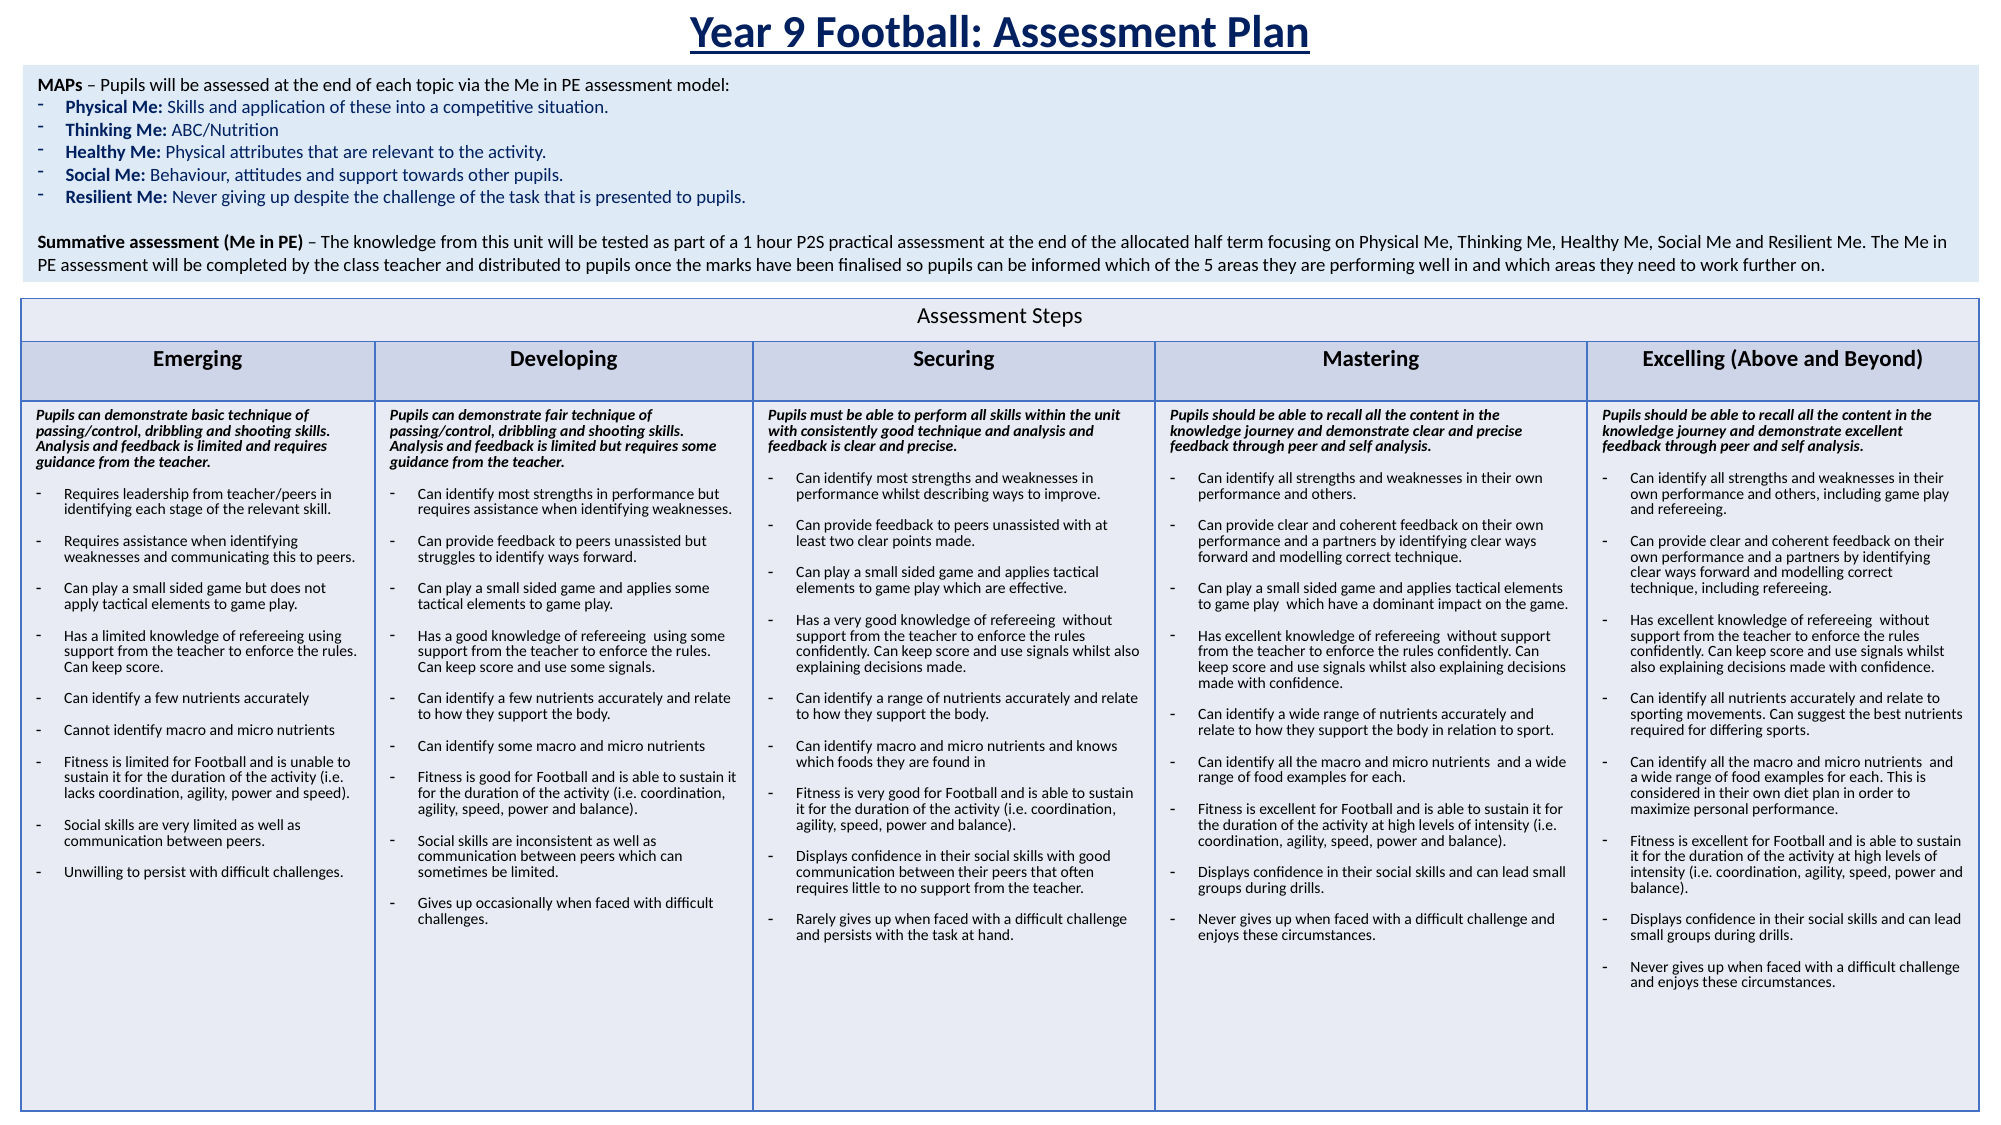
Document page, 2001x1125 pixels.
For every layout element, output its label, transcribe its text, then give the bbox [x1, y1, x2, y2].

table_cell Excelling (Above and Beyond) [1588, 342, 1978, 400]
table_cell Pupils must be able to perform all skills within the unit with consistently good technique and analysis and feedback is clear and precise. Can identify most strengths and weaknesses in performance whilst describing ways to improve. Can provide feedback to peers unassisted with at least two clear points made. Can play a small sided game and applies tactical elements to game play which are effective. Has a very good knowledge of refereeing without support from the teacher to enforce the rules confidently. Can keep score and use signals whilst also explaining decisions made. Can identify a range of nutrients accurately and relate to how they support the body. Can identify macro and micro nutrients and knows which foods they are found in Fitness is very good for Football and is able to sustain it for the duration of the activity (i.e. coordination, agility, speed, power and balance). Displays confidence in their social skills with good communication between their peers that often requires little to no support from the teacher. Rarely gives up when faced with a difficult challenge and persists with the task at hand. [754, 402, 1154, 1110]
table_cell Pupils can demonstrate fair technique of passing/control, dribbling and shooting skills. Analysis and feedback is limited but requires some guidance from the teacher. Can identify most strengths in performance but requires assistance when identifying weaknesses. Can provide feedback to peers unassisted but struggles to identify ways forward. Can play a small sided game and applies some tactical elements to game play. Has a good knowledge of refereeing using some support from the teacher to enforce the rules. Can keep score and use some signals. Can identify a few nutrients accurately and relate to how they support the body. Can identify some macro and micro nutrients Fitness is good for Football and is able to sustain it for the duration of the activity (i.e. coordination, agility, speed, power and balance). Social skills are inconsistent as well as communication between peers which can sometimes be limited. Gives up occasionally when faced with difficult challenges. [376, 402, 752, 1110]
text_box Year 9 Football: Assessment Plan [668, 0, 1332, 64]
table_header Assessment Steps [22, 299, 1978, 341]
table_cell Pupils can demonstrate basic technique of passing/control, dribbling and shooting skills. Analysis and feedback is limited and requires guidance from the teacher. Requires leadership from teacher/peers in identifying each stage of the relevant skill. Requires assistance when identifying weaknesses and communicating this to peers. Can play a small sided game but does not apply tactical elements to game play. Has a limited knowledge of refereeing using support from the teacher to enforce the rules. Can keep score. Can identify a few nutrients accurately Cannot identify macro and micro nutrients Fitness is limited for Football and is unable to sustain it for the duration of the activity (i.e. lacks coordination, agility, power and speed). Social skills are very limited as well as communication between peers. Unwilling to persist with difficult challenges. [22, 402, 374, 1110]
table_cell Securing [754, 342, 1154, 400]
table_cell Emerging [22, 342, 374, 400]
table_cell Pupils should be able to recall all the content in the knowledge journey and demonstrate clear and precise feedback through peer and self analysis. Can identify all strengths and weaknesses in their own performance and others. Can provide clear and coherent feedback on their own performance and a partners by identifying clear ways forward and modelling correct technique. Can play a small sided game and applies tactical elements to game play which have a dominant impact on the game. Has excellent knowledge of refereeing without support from the teacher to enforce the rules confidently. Can keep score and use signals whilst also explaining decisions made with confidence. Can identify a wide range of nutrients accurately and relate to how they support the body in relation to sport. Can identify all the macro and micro nutrients and a wide range of food examples for each. Fitness is excellent for Football and is able to sustain it for the duration of the activity at high levels of intensity (i.e. coordination, agility, speed, power and balance). Displays confidence in their social skills and can lead small groups during drills. Never gives up when faced with a difficult challenge and enjoys these circumstances. [1156, 402, 1586, 1110]
table_cell Pupils should be able to recall all the content in the knowledge journey and demonstrate excellent feedback through peer and self analysis. Can identify all strengths and weaknesses in their own performance and others, including game play and refereeing. Can provide clear and coherent feedback on their own performance and a partners by identifying clear ways forward and modelling correct technique, including refereeing. Has excellent knowledge of refereeing without support from the teacher to enforce the rules confidently. Can keep score and use signals whilst also explaining decisions made with confidence. Can identify all nutrients accurately and relate to sporting movements. Can suggest the best nutrients required for differing sports. Can identify all the macro and micro nutrients and a wide range of food examples for each. This is considered in their own diet plan in order to maximize personal performance. Fitness is excellent for Football and is able to sustain it for the duration of the activity at high levels of intensity (i.e. coordination, agility, speed, power and balance). Displays confidence in their social skills and can lead small groups during drills. Never gives up when faced with a difficult challenge and enjoys these circumstances. [1588, 402, 1978, 1110]
table_cell Mastering [1156, 342, 1586, 400]
table_cell Developing [376, 342, 752, 400]
text_box MAPs – Pupils will be assessed at the end of each topic via the Me in PE assessment model: Physical Me: Skills and application of these into a competitive situation. Thinking Me: ABC/Nutrition Healthy Me: Physical attributes that are relevant to the activity. Social Me: Behaviour, attitudes and support towards other pupils. Resilient Me: Never giving up despite the challenge of the task that is presented to pupils. Summative assessment (Me in PE) – The knowledge from this unit will be tested as part of a 1 hour P2S practical assessment at the end of the allocated half term focusing on Physical Me, Thinking Me, Healthy Me, Social Me and Resilient Me. The Me in PE assessment will be completed by the class teacher and distributed to pupils once the marks have been finalised so pupils can be informed which of the 5 areas they are performing well in and which areas they need to work further on. [22, 64, 1979, 283]
